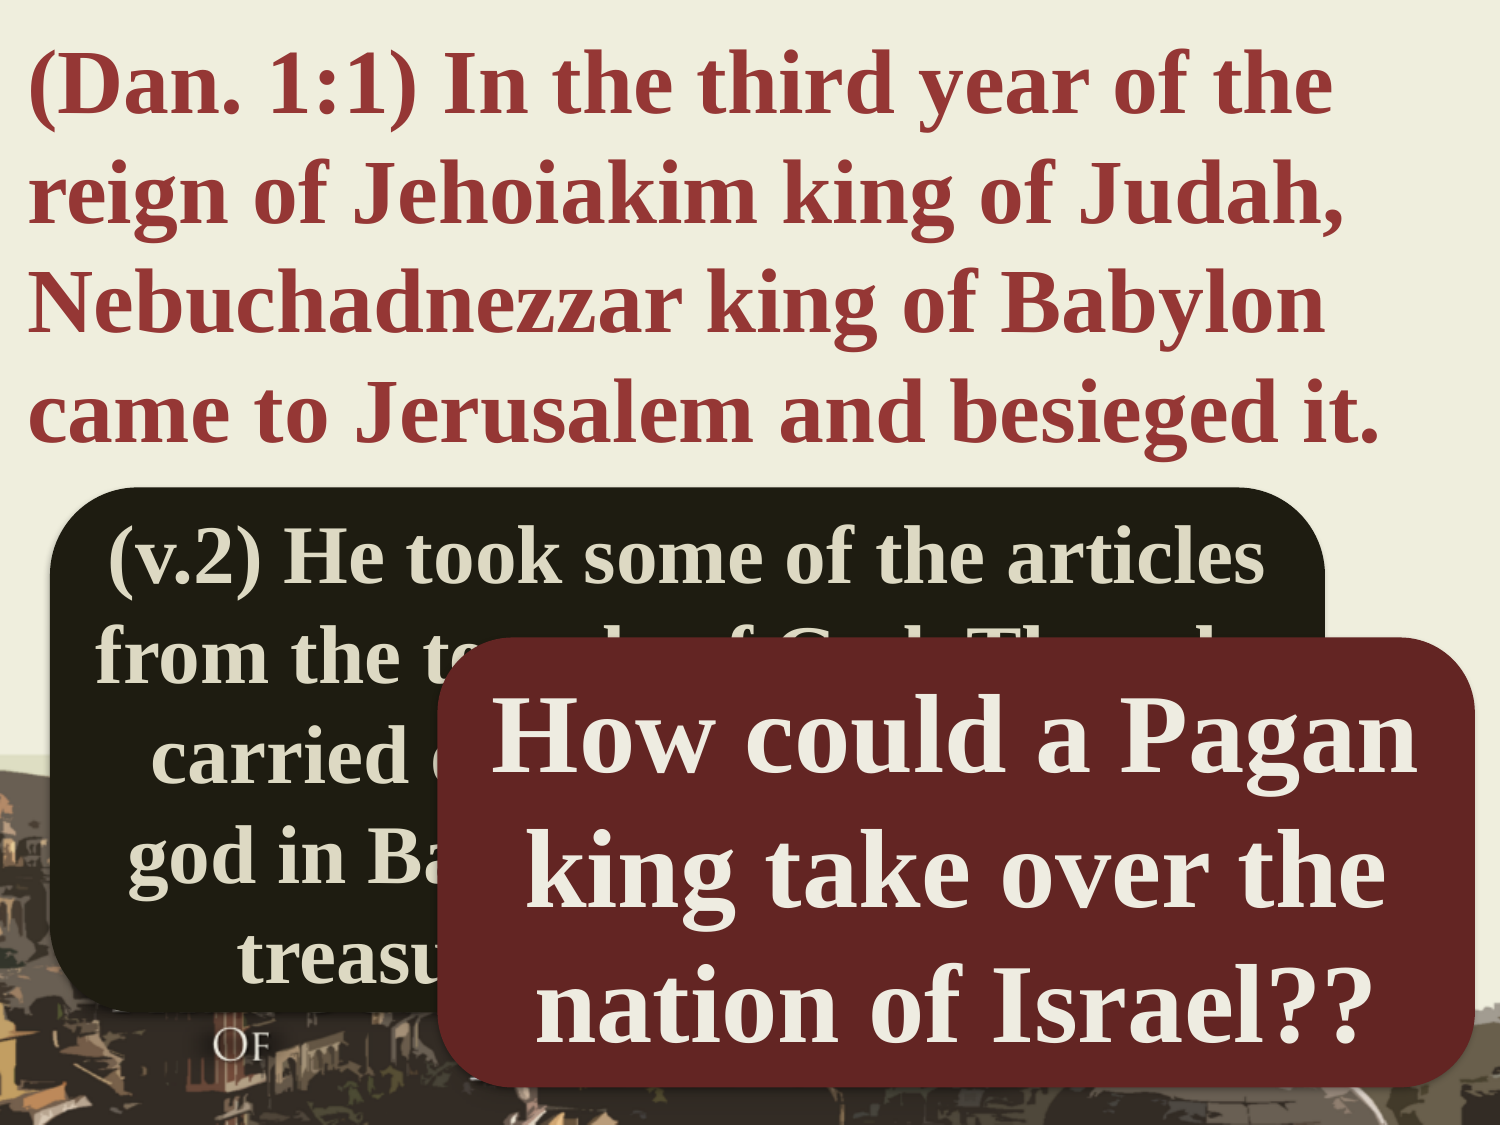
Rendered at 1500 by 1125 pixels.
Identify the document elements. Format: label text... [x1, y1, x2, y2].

text_box (Dan. 1:1) In the third year of the reign of Jehoiakim king of Judah, Nebuchadnezzar king of Babylon came to Jerusalem and besieged it. [51, 52, 1441, 434]
picture [0, 0, 1500, 1125]
text_box How could a Pagan king take over the nation of Israel?? [435, 635, 1477, 1090]
text_box (v.2) He took some of the articles from the temple of God. These he carried off to the temple of his god in Babylonia and put in the treasure house of his god. [47, 485, 1328, 1015]
text_box All despite no apparent blessing from God! [47, 48, 1445, 438]
